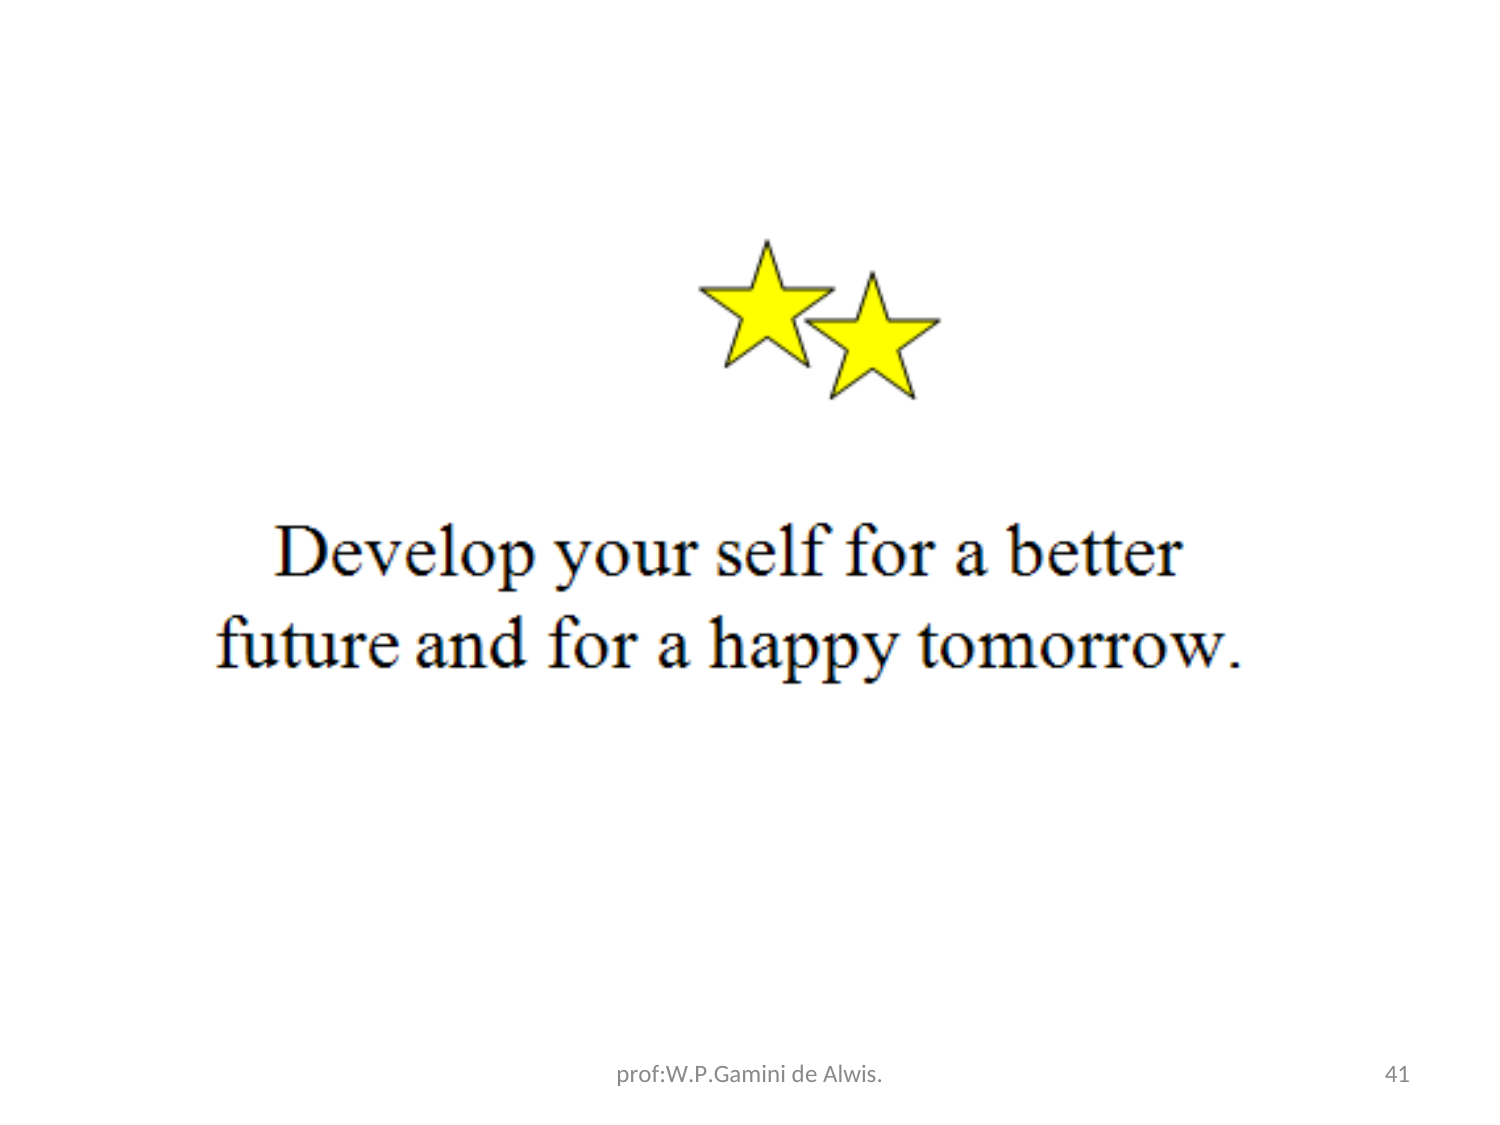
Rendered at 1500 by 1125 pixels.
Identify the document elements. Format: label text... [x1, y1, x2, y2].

picture [99, 103, 1363, 1050]
text_box <number> [1074, 1042, 1425, 1103]
text_box prof:W.P.Gamini de Alwis. [512, 1050, 988, 1103]
